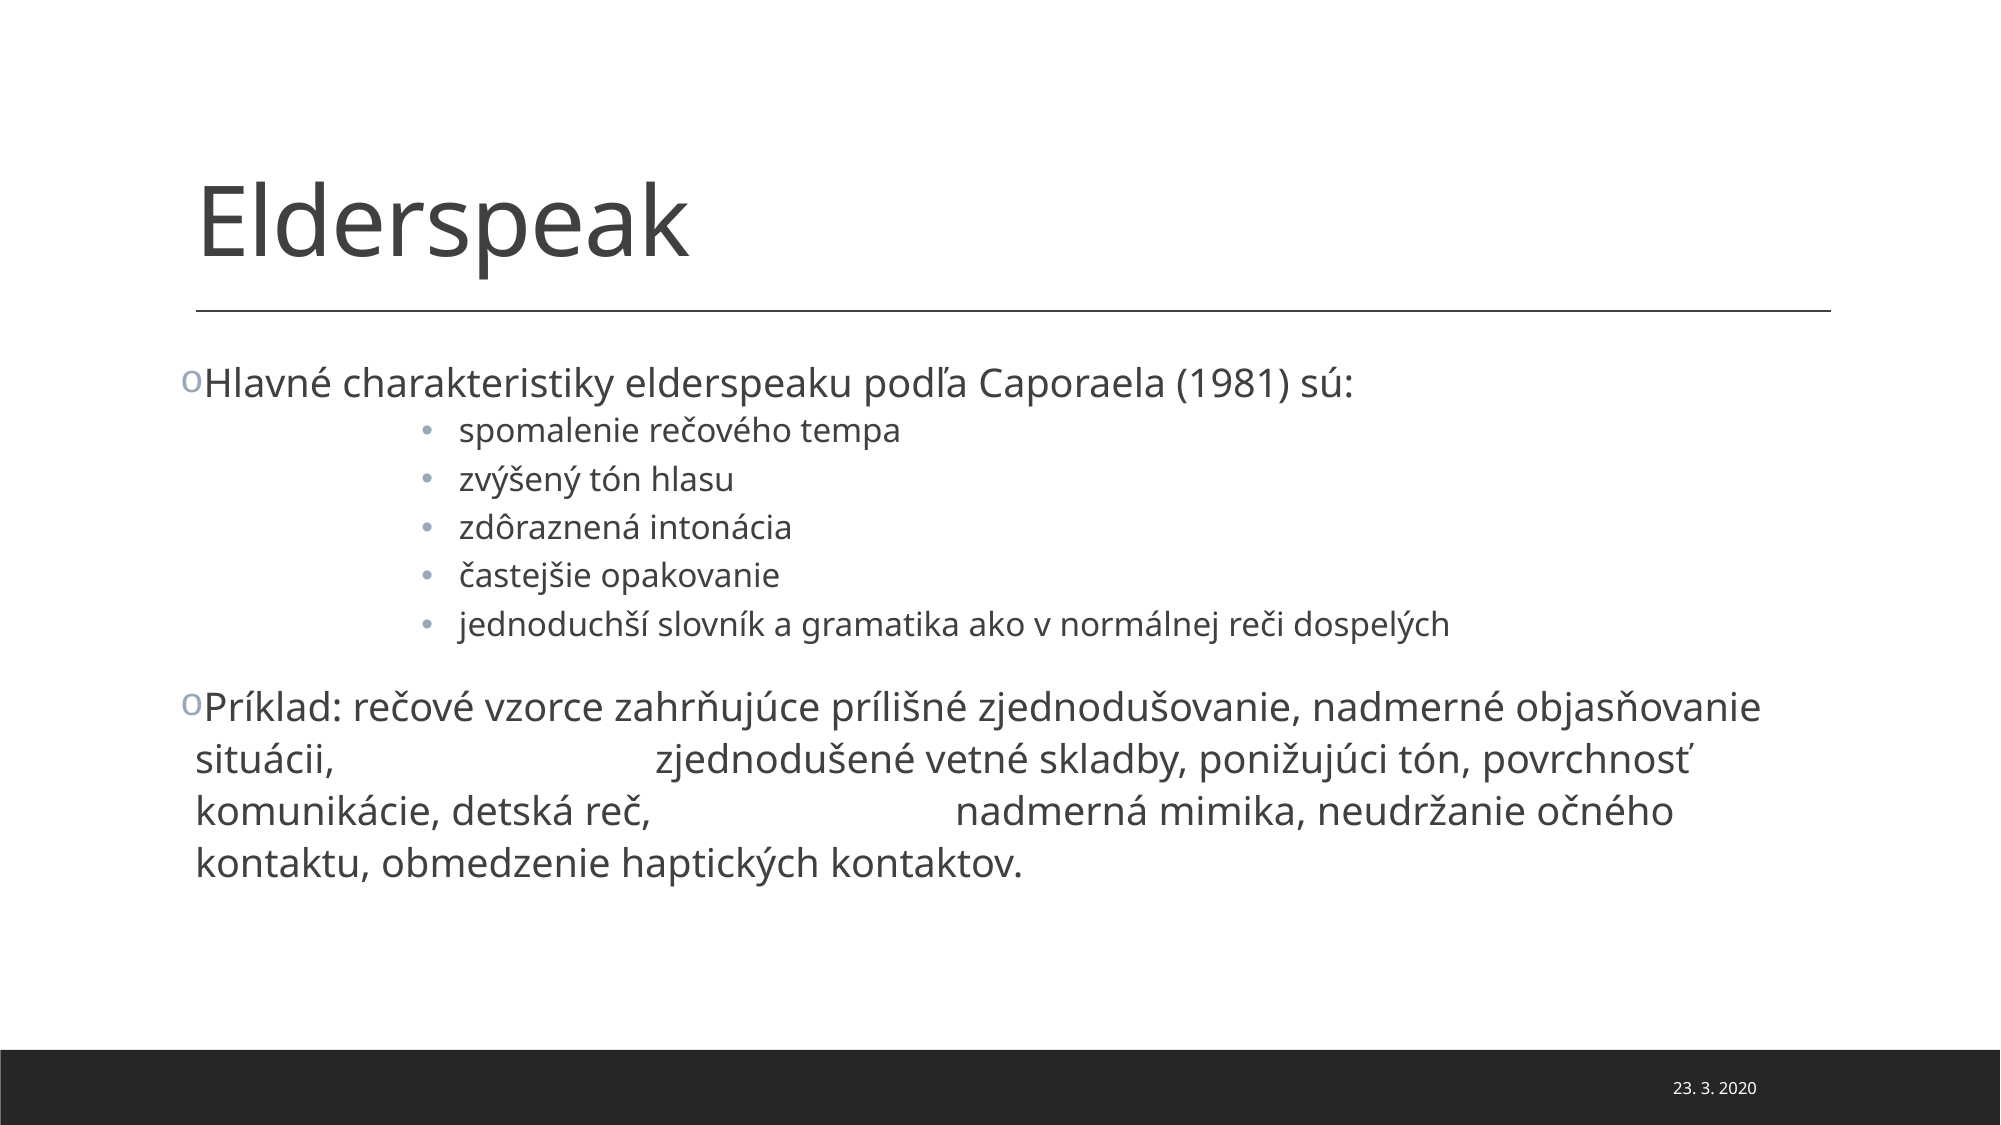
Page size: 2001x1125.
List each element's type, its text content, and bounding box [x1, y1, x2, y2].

title Elderspeak [180, 47, 1830, 285]
list Hlavné charakteristiky elderspeaku podľa Caporaela (1981) sú: spomalenie rečového tempa zvýšený tón hlasu zdôraznená intonácia častejšie opakovanie jednoduchší slovník a gramatika ako v normálnej reči dospelých Príklad: rečové vzorce zahrňujúce prílišné zjednodušovanie, nadmerné objasňovanie situácii, zjednodušené vetné skladby, ponižujúci tón, povrchnosť komunikácie, detská reč, nadmerná mimika, neudržanie očného kontaktu, obmedzenie haptických kontaktov. [180, 345, 1830, 963]
slide_number 23. 3. 2020 [1348, 1057, 1773, 1118]
